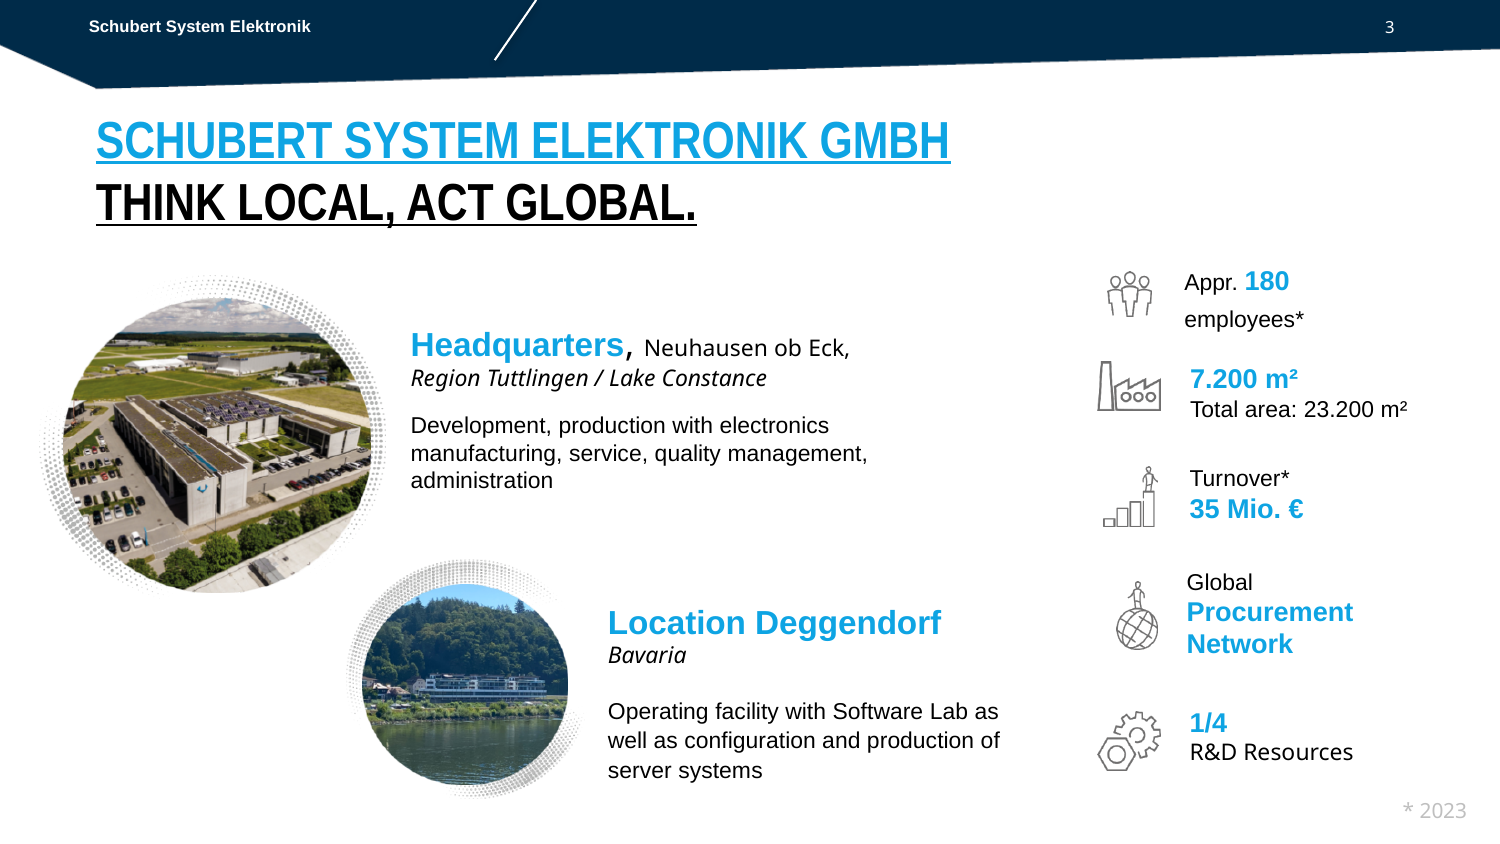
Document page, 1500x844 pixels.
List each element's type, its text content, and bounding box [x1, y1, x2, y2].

picture [0, 0, 1500, 139]
text_box 7.200 m² Total area: 23.200 m² [1189, 361, 1408, 422]
picture [1107, 271, 1153, 317]
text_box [345, 559, 1022, 799]
text_box * 2023 [1190, 797, 1467, 823]
picture [1116, 581, 1158, 650]
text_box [39, 275, 999, 602]
picture [1097, 360, 1161, 411]
text_box Turnover* 35 Mio. € [1189, 463, 1312, 524]
text_box 1/4 R&D Resources [1189, 705, 1354, 766]
text_box Global Procurement Network [1186, 566, 1354, 660]
text_box Appr. 180 employees* [1184, 265, 1427, 332]
text_box SCHUBERT SYSTEM ELEKTRONIK GMBH THINK LOCAL, ACT GLOBAL. [81, 98, 999, 239]
picture [1097, 711, 1161, 771]
picture [1102, 466, 1158, 527]
